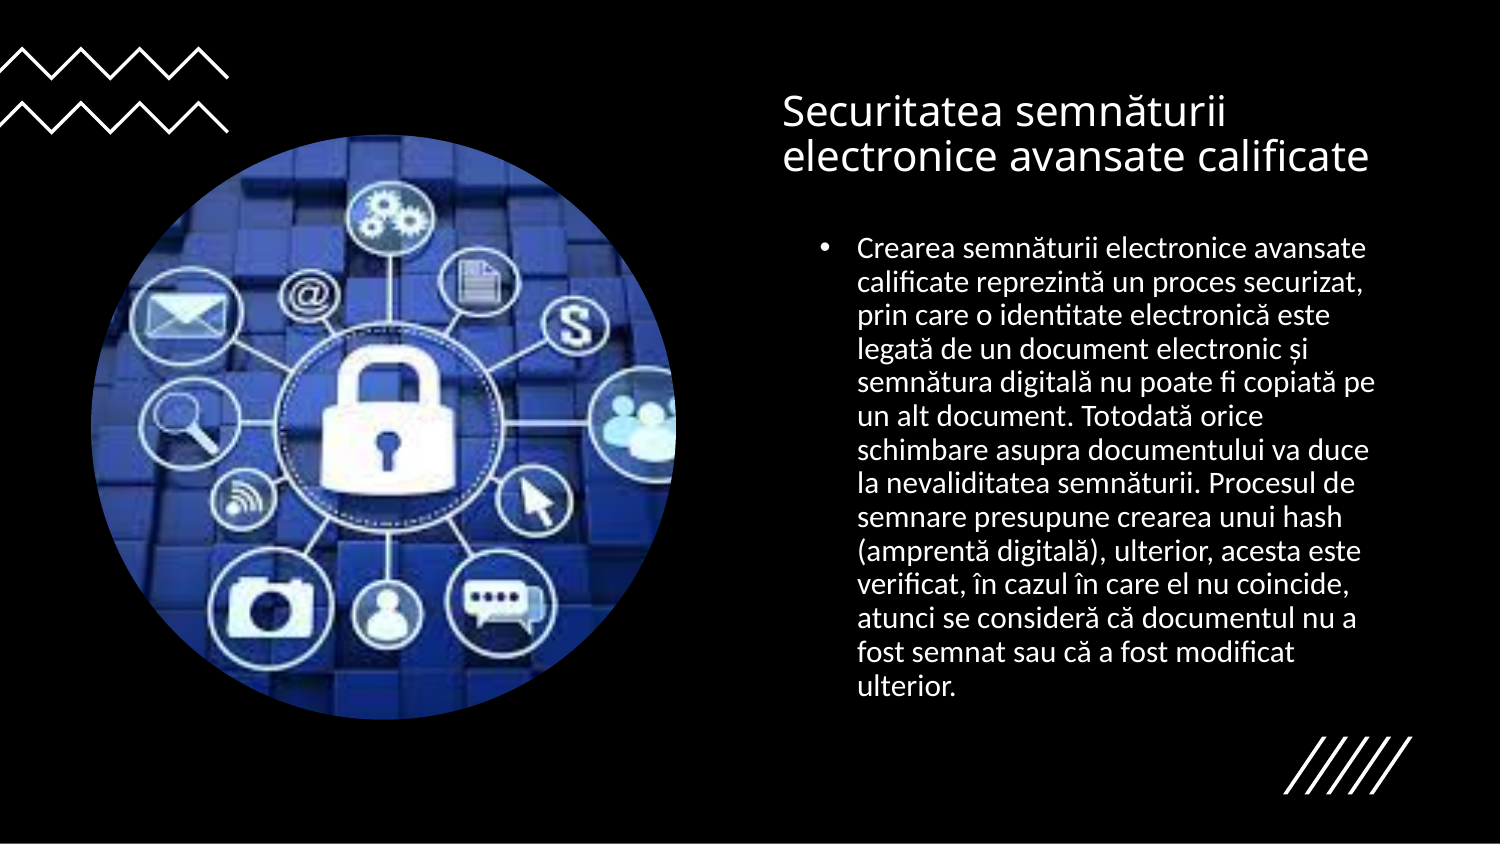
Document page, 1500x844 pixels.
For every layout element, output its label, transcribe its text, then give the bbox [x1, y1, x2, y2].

list Crearea semnăturii electronice avansate calificate reprezintă un proces securizat, prin care o identitate electronică este legată de un document electronic și semnătura digitală nu poate fi copiată pe un alt document. Totodată orice schimbare asupra documentului va duce la nevaliditatea semnăturii. Procesul de semnare presupune crearea unui hash (amprentă digitală), ulterior, acesta este verificat, în cazul în care el nu coincide, atunci se consideră că documentul nu a fost semnat sau că a fost modificat ulterior. [767, 223, 1409, 760]
title Securitatea semnăturii electronice avansate calificate [767, 69, 1413, 202]
picture [90, 134, 676, 720]
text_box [0, 46, 230, 135]
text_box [1282, 736, 1413, 795]
text_box [0, 0, 1500, 844]
